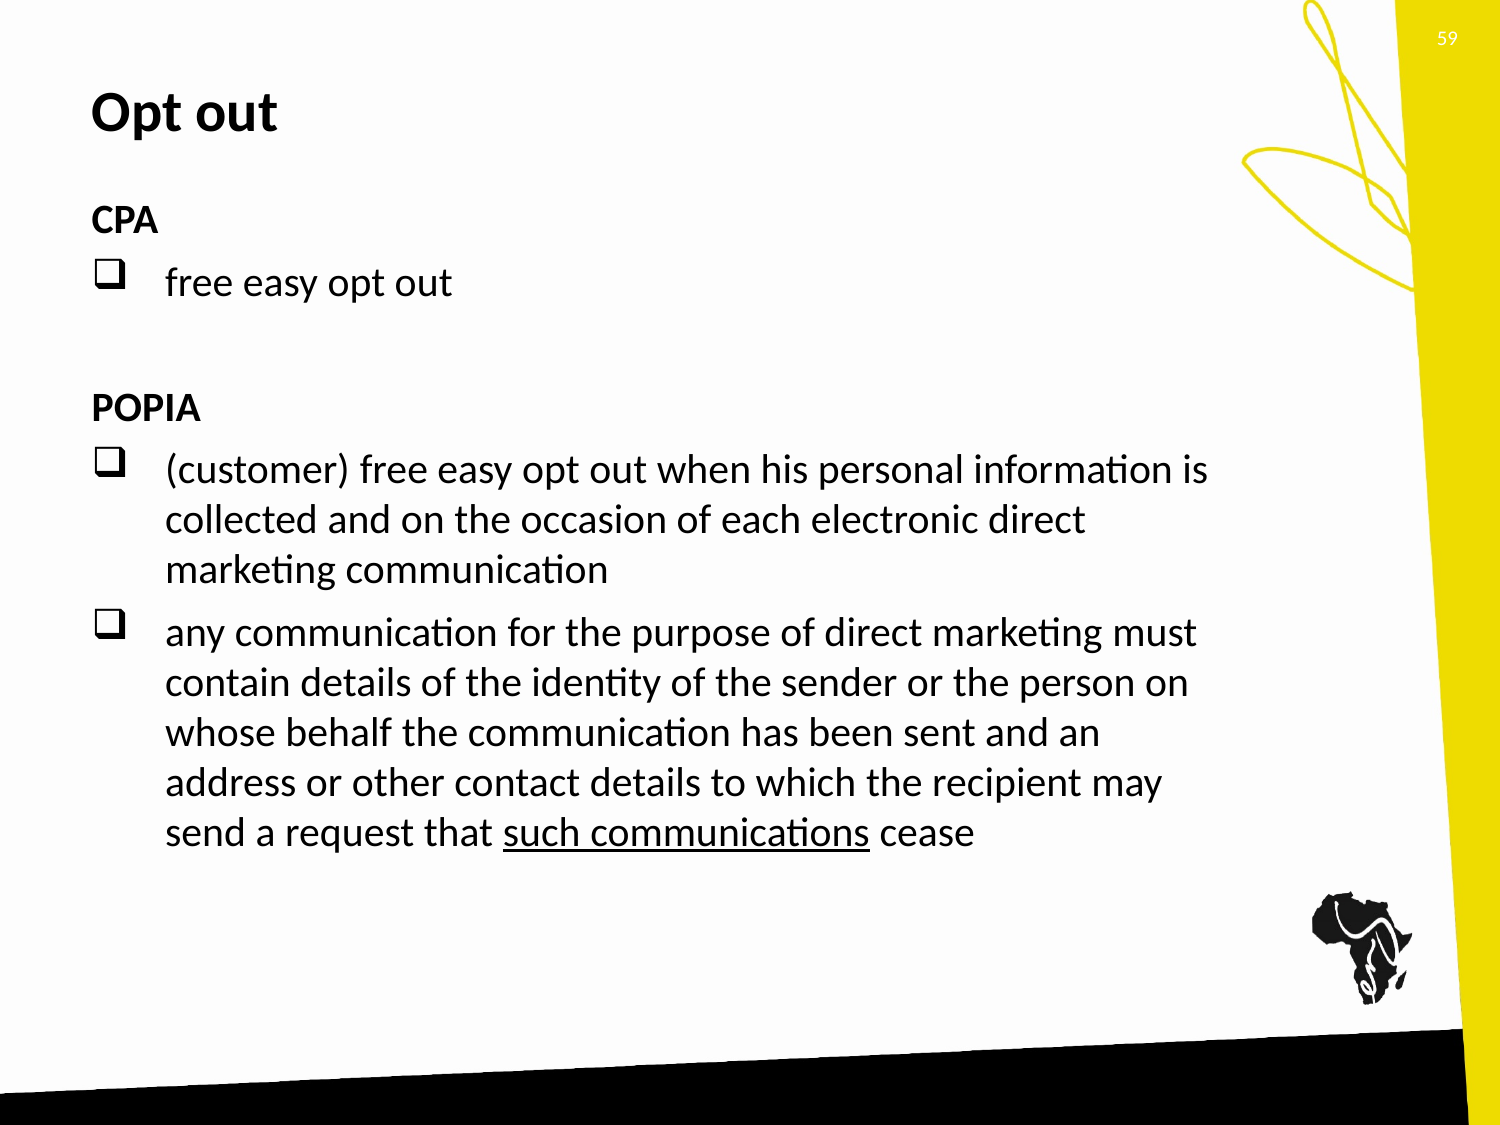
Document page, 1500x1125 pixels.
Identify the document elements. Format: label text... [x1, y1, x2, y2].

slide_number 59 [1412, 7, 1483, 68]
picture [0, 0, 1500, 1125]
title Opt out [76, 66, 1235, 149]
list CPA free easy opt out POPIA (customer) free easy opt out when his personal information is collected and on the occasion of each electronic direct marketing communication any communication for the purpose of direct marketing must contain details of the identity of the sender or the person on whose behalf the communication has been sent and an address or other contact details to which the recipient may send a request that such communications cease [76, 184, 1230, 965]
